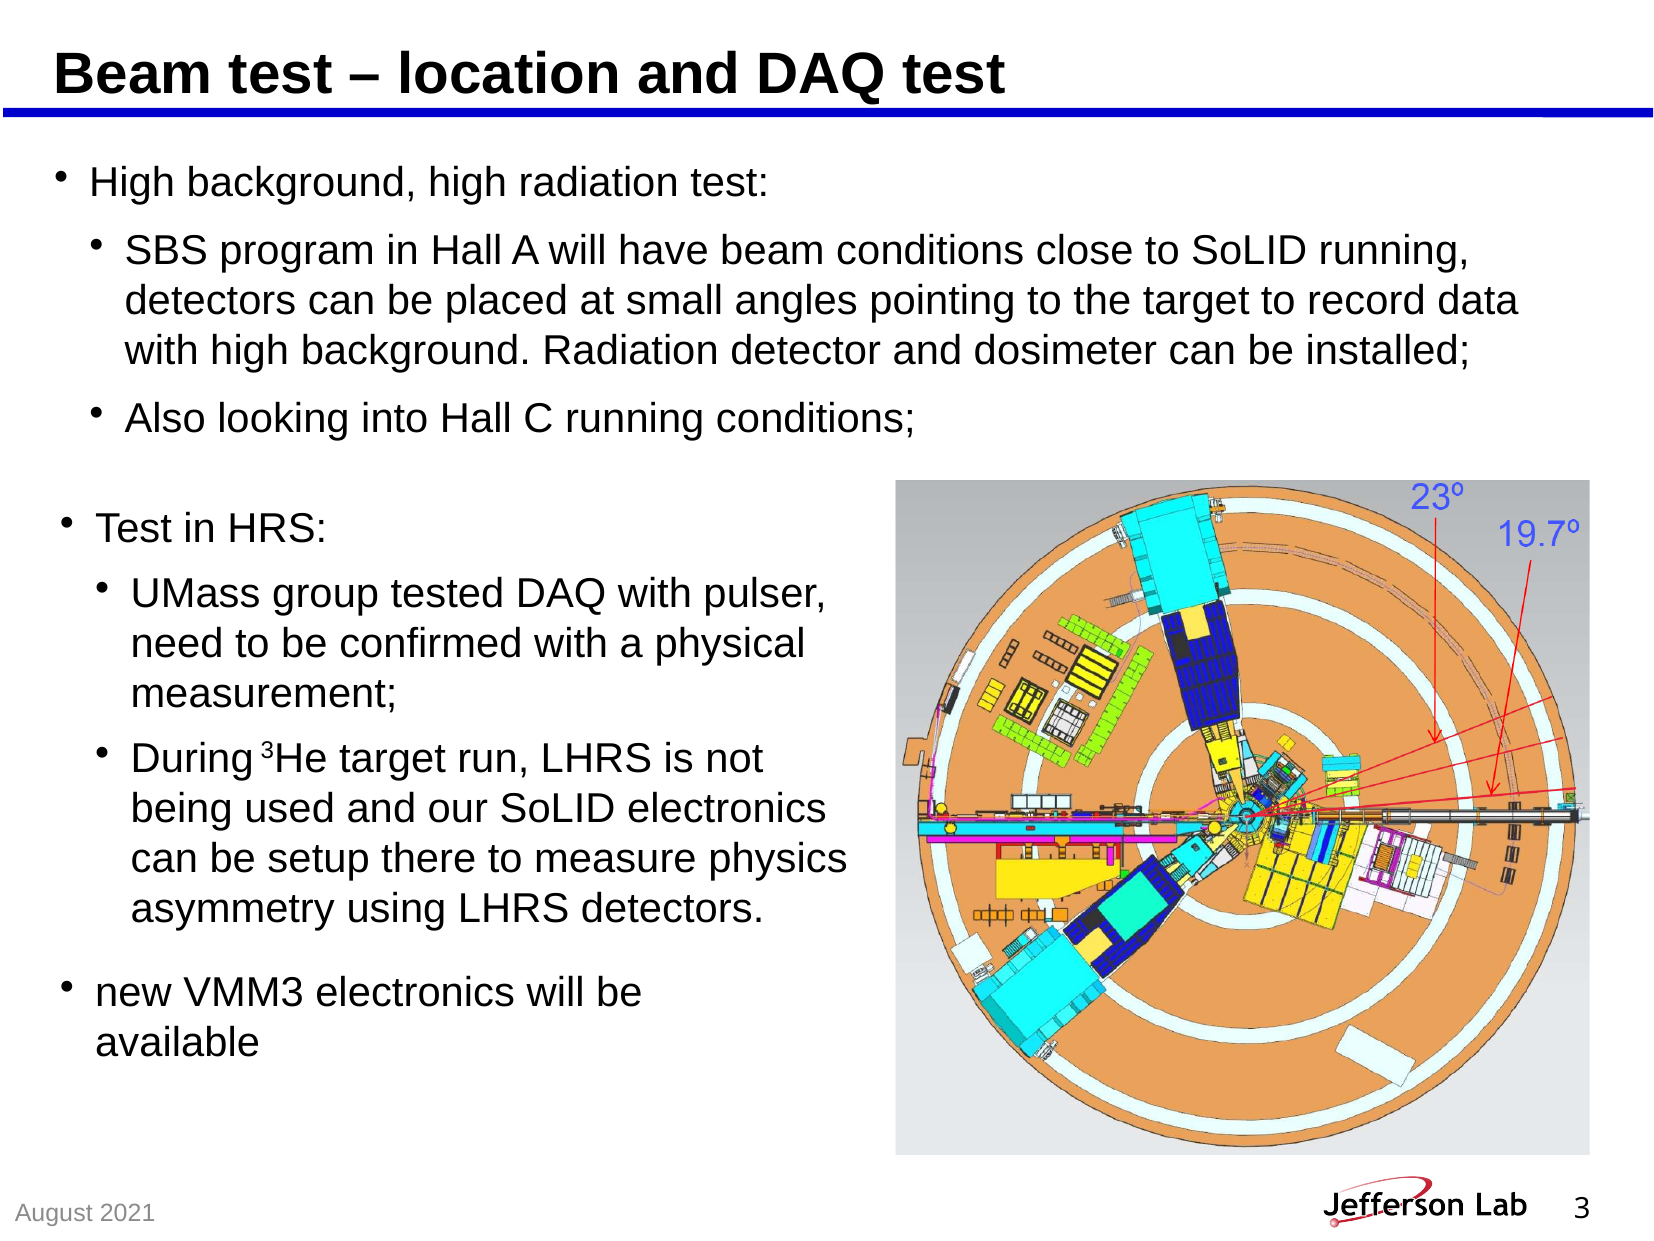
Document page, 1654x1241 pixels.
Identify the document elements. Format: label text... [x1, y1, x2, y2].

picture [891, 479, 1590, 1156]
picture [1321, 1168, 1540, 1239]
text_box new VMM3 electronics will be available [45, 957, 799, 1065]
text_box High background, high radiation test: SBS program in Hall A will have beam conditions close to SoLID running, detectors can be placed at small angles pointing to the target to record data with high background. Radiation detector and dosimeter can be installed; Also looking into Hall C running conditions; [39, 146, 1584, 504]
text_box Beam test – location and DAQ test [39, 27, 1541, 89]
text_box Test in HRS: UMass group tested DAQ with pulser, need to be confirmed with a physical measurement; During 3He target run, LHRS is not being used and our SoLID electronics can be setup there to measure physics asymmetry using LHRS detectors. [45, 492, 870, 910]
